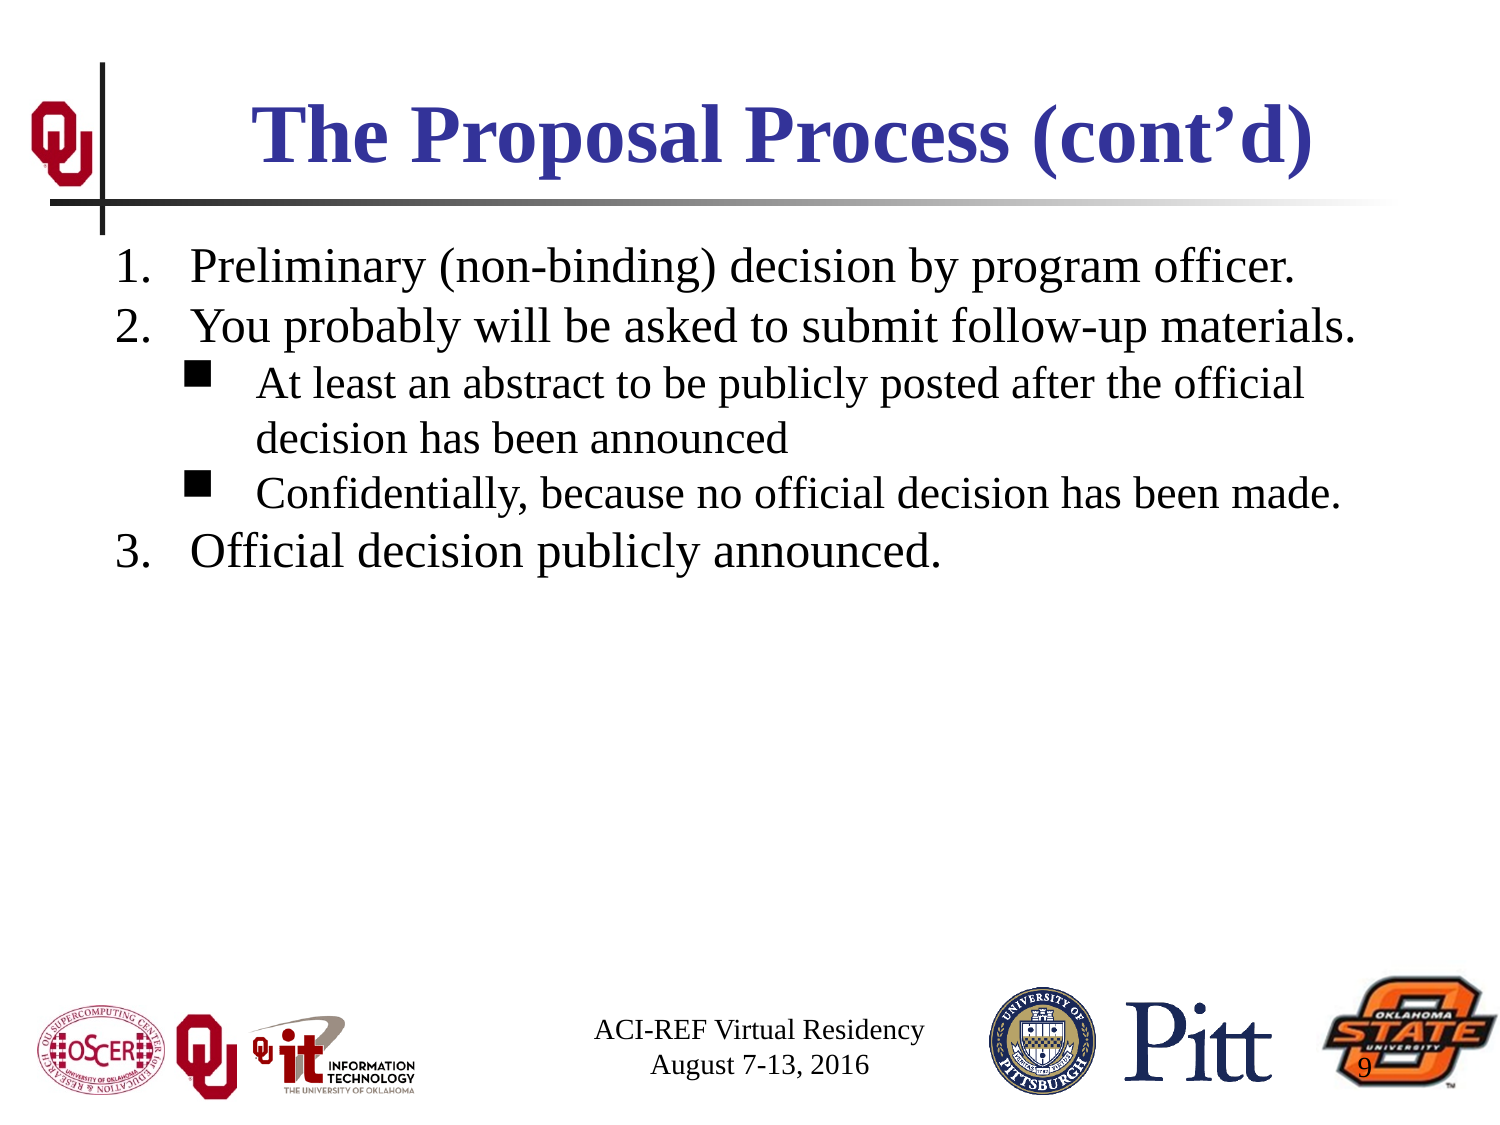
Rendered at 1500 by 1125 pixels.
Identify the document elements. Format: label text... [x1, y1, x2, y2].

picture [29, 99, 94, 189]
picture [37, 1005, 165, 1095]
slide_number 9 [1174, 1015, 1388, 1091]
title The Proposal Process (cont’d) [124, 74, 1442, 187]
list Preliminary (non-binding) decision by program officer. You probably will be asked to submit follow-up materials. At least an abstract to be publicly posted after the official decision has been announced Confidentially, because no official decision has been made. Official decision publicly announced. [99, 224, 1401, 988]
footer ACI-REF Virtual Residency August 7-13, 2016 [431, 1012, 1088, 1088]
picture [1316, 960, 1500, 1104]
picture [174, 1005, 425, 1104]
picture [989, 988, 1272, 1095]
